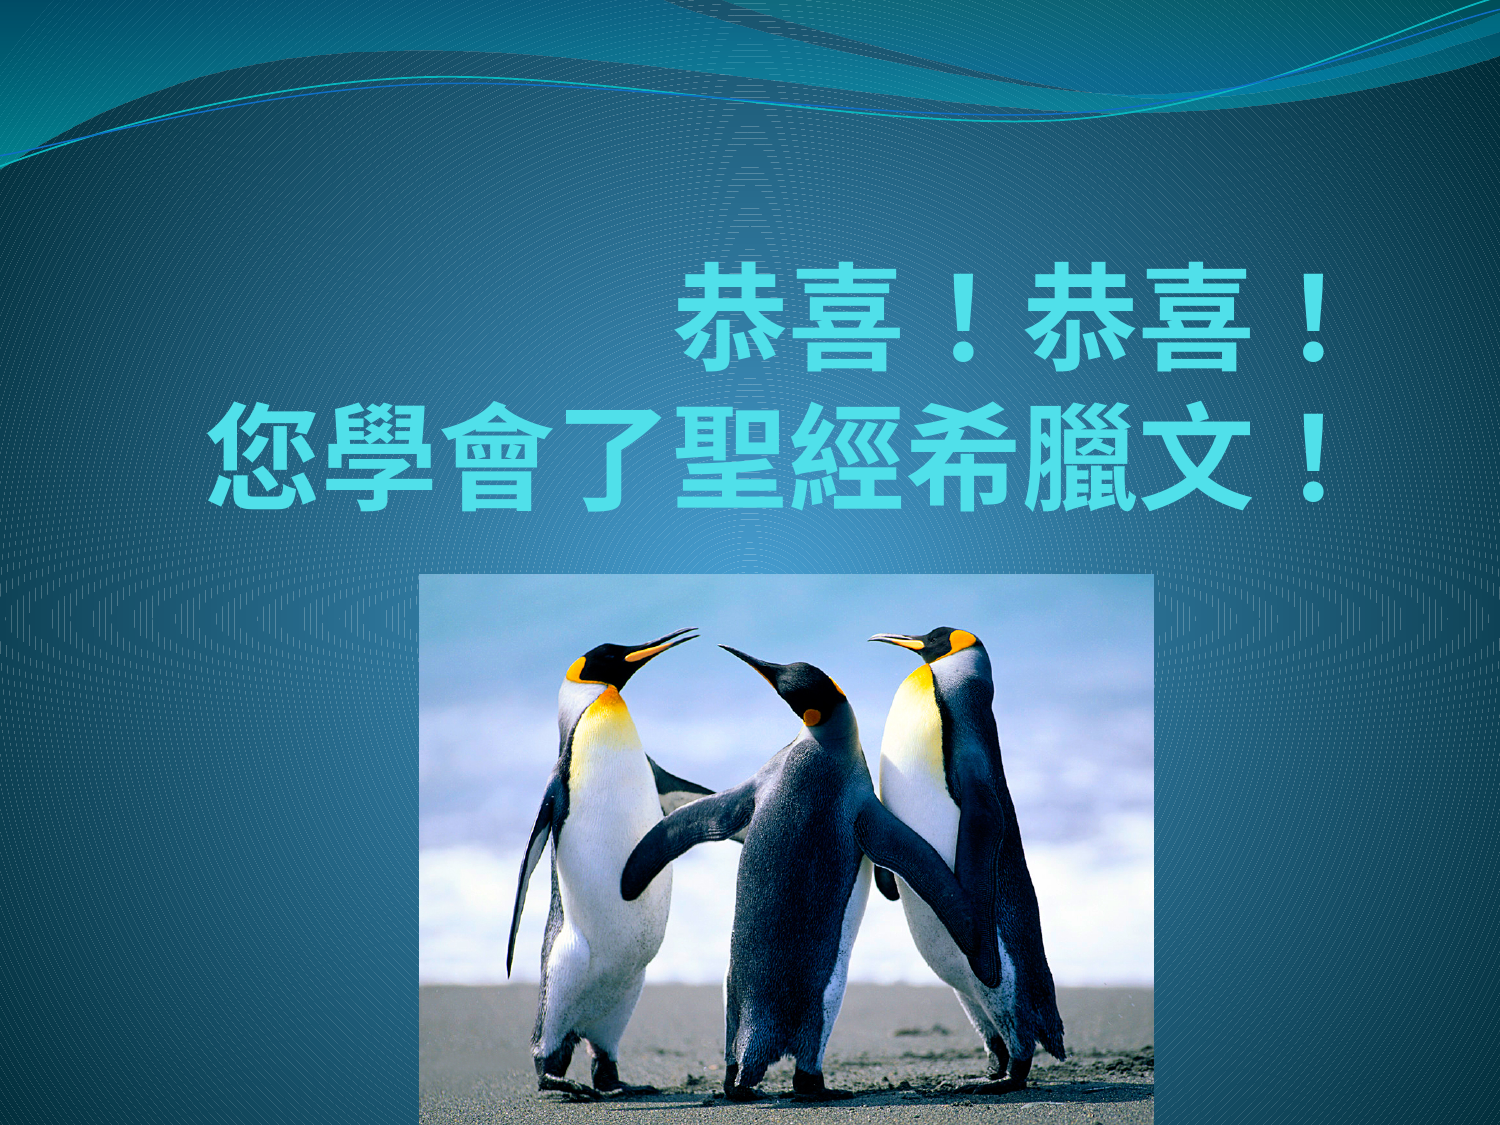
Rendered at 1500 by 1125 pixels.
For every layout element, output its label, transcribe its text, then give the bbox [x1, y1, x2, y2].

picture [418, 574, 1154, 1125]
picture [1083, 1087, 1105, 1095]
picture [1043, 1088, 1053, 1095]
title 恭喜！恭喜！ 您學會了聖經希臘文！ [87, 224, 1376, 525]
